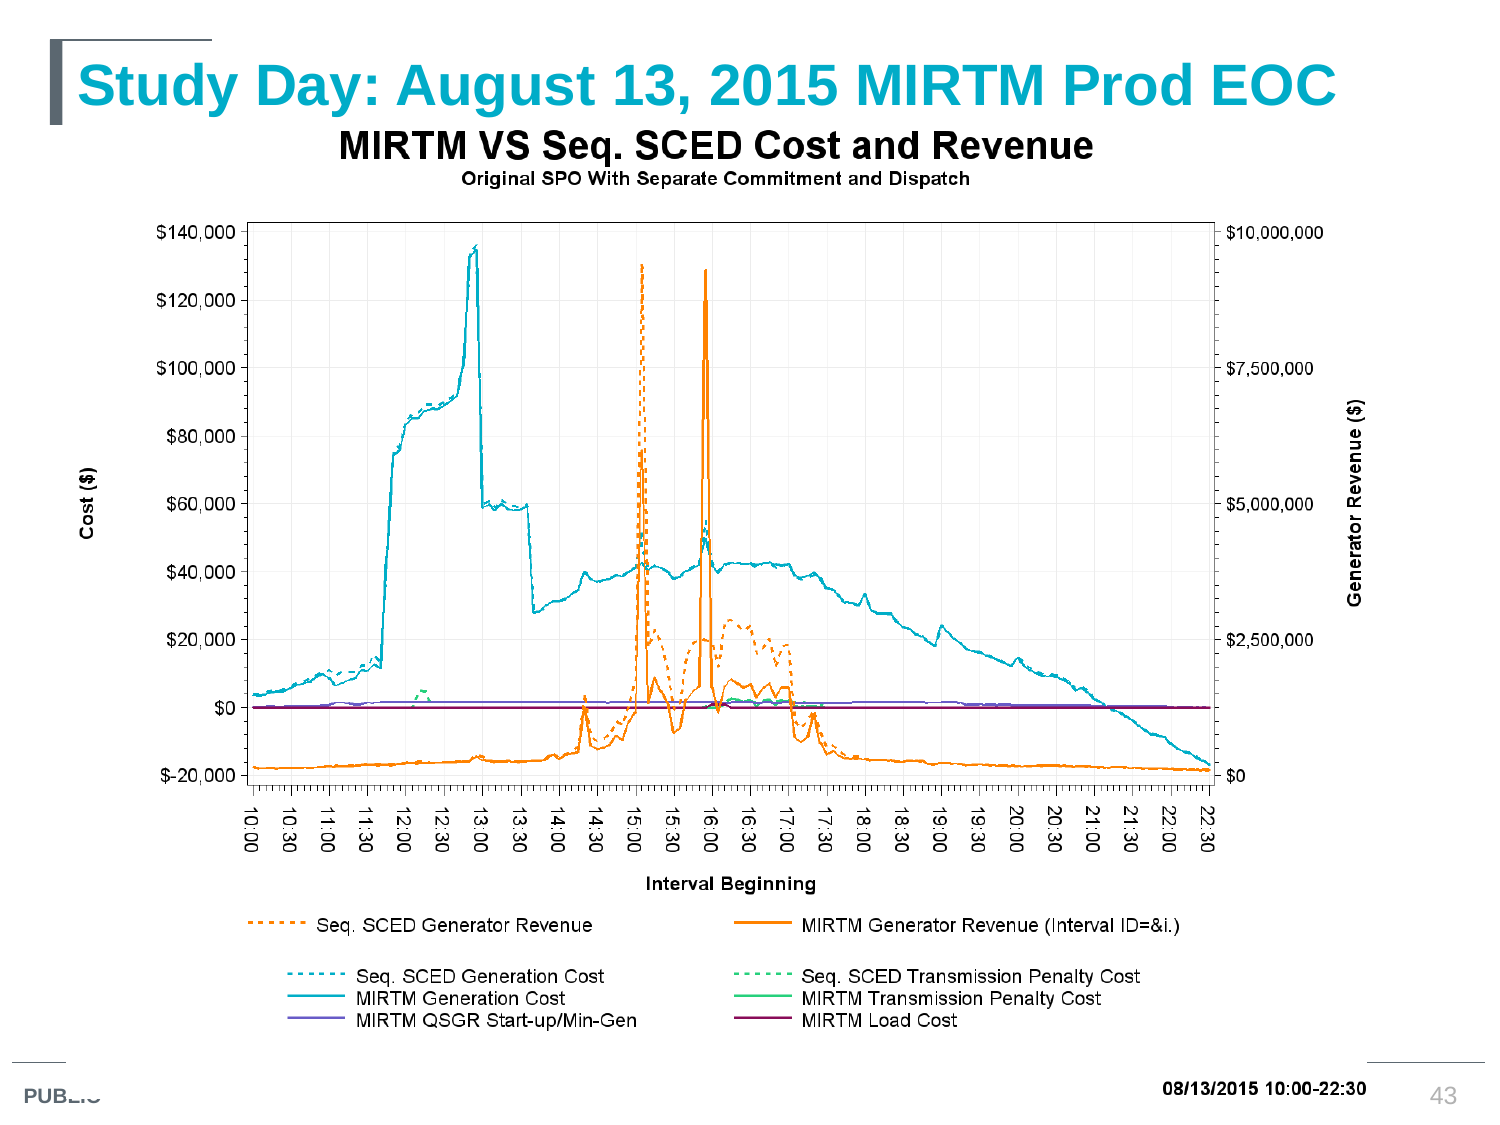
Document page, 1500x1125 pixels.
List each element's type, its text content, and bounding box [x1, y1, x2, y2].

picture [66, 122, 1368, 1100]
slide_number 43 [1400, 1076, 1488, 1113]
title Study Day: August 13, 2015 MIRTM Prod EOC [62, 39, 1450, 125]
